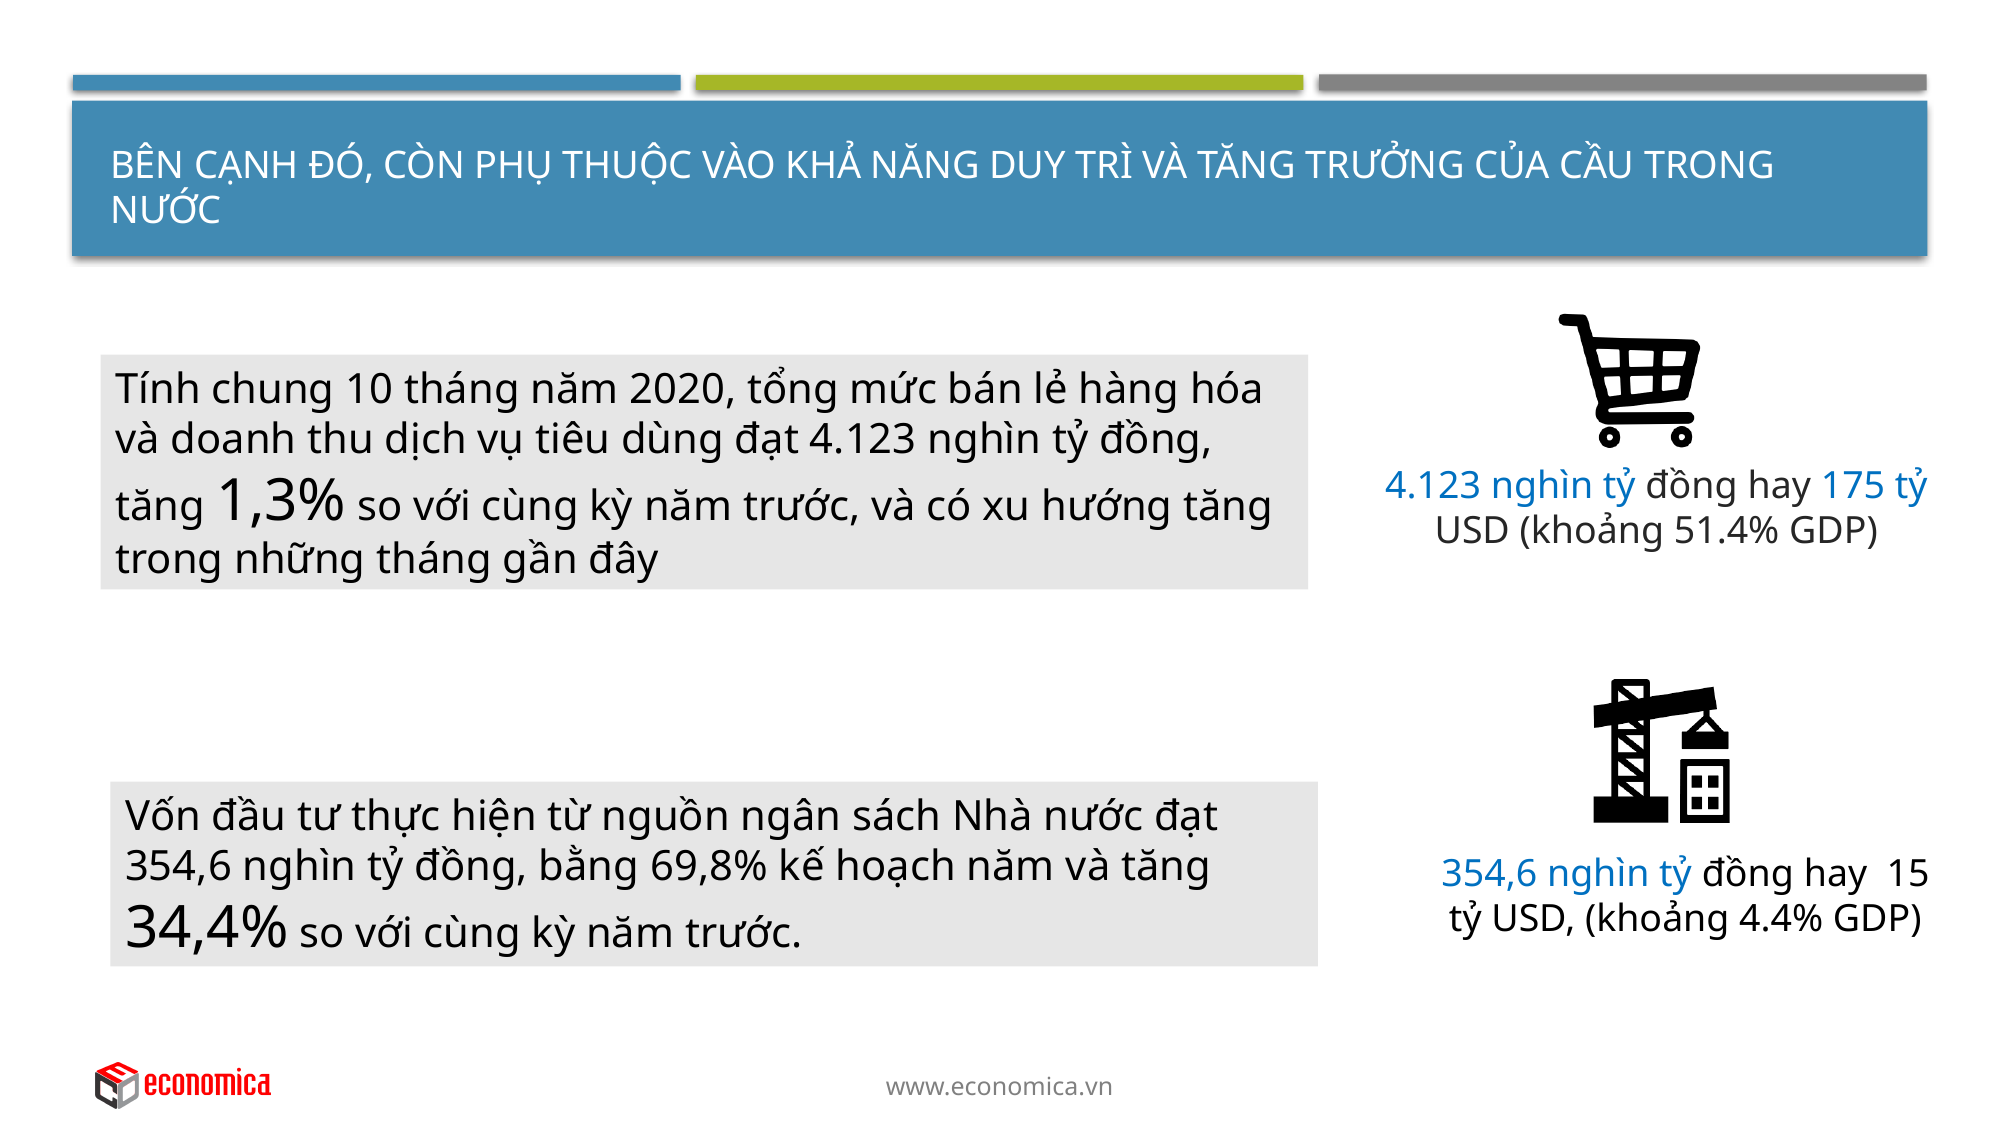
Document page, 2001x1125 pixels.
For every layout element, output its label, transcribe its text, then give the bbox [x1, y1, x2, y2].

text_box 4.123 nghìn tỷ đồng hay 175 tỷ USD (khoảng 51.4% GDP) [1363, 453, 1950, 558]
text_box Tính chung 10 tháng năm 2020, tổng mức bán lẻ hàng hóa và doanh thu dịch vụ tiêu dùng đạt 4.123 nghìn tỷ đồng, tăng 1,3% so với cùng kỳ năm trước, và có xu hướng tăng trong những tháng gần đây [100, 354, 1309, 590]
picture [1553, 305, 1705, 456]
title Bên cạnh đó, còn phụ thuộc vào Khả năng duy trì và tăng trưởng của Cầu trong nước [95, 131, 1905, 239]
picture [95, 1062, 271, 1109]
text_box Vốn đầu tư thực hiện từ nguồn ngân sách Nhà nước đạt 354,6 nghìn tỷ đồng, bằng 69,8% kế hoạch năm và tăng 34,4% so với cùng kỳ năm trước. [110, 781, 1318, 967]
text_box 354,6 nghìn tỷ đồng hay 15 tỷ USD, (khoảng 4.4% GDP) [1421, 841, 1950, 947]
picture [1593, 679, 1731, 823]
